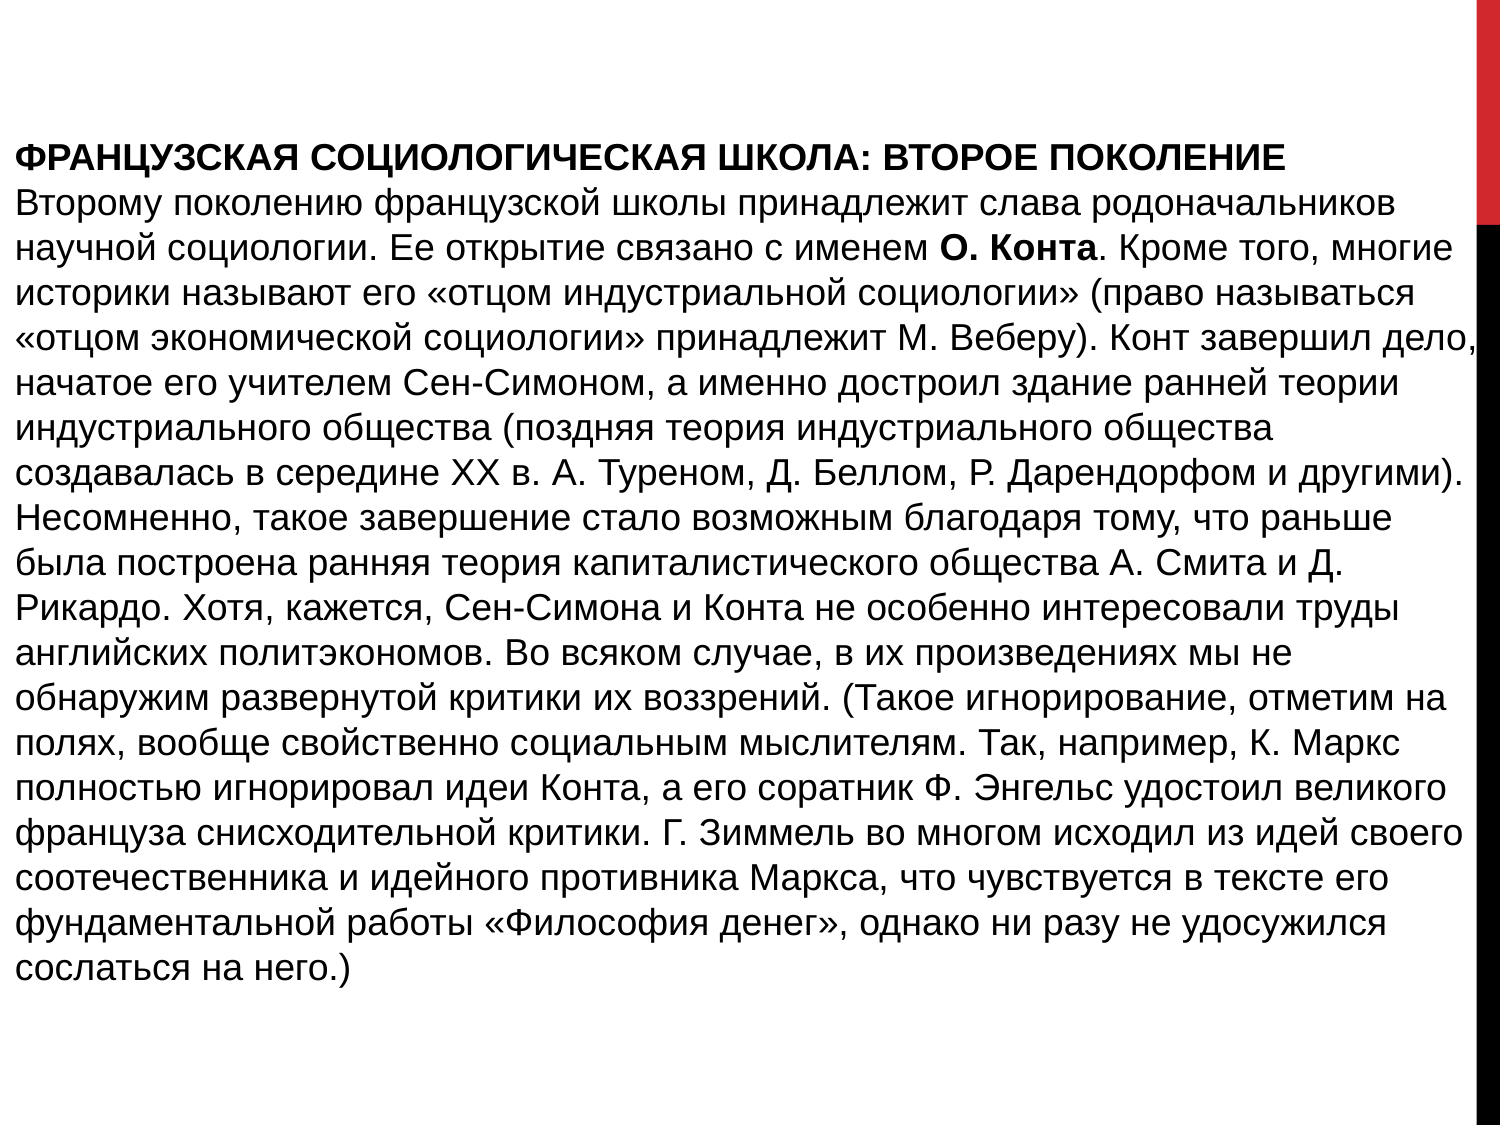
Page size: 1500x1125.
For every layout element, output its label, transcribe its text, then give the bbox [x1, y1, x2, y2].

text_box ФРАНЦУЗСКАЯ СОЦИОЛОГИЧЕСКАЯ ШКОЛА: ВТОРОЕ ПОКОЛЕНИЕ Второму поколению французской школы принадлежит слава родоначальников научной социологии. Ее открытие связано с именем О. Конта. Кроме того, многие историки называют его «отцом индустриальной социологии» (право называться «отцом экономической социологии» принадлежит М. Веберу). Конт завершил дело, начатое его учителем Сен-Симоном, а именно достроил здание ранней теории индустриального общества (поздняя теория индустриального общества создавалась в середине ХХ в. А. Туреном, Д. Беллом, Р. Дарендорфом и другими). Несомненно, такое завершение стало возможным благодаря тому, что раньше была построена ранняя теория капиталистического общества А. Смита и Д. Рикардо. Хотя, кажется, Сен-Симона и Конта не особенно интересовали труды английских политэкономов. Во всяком случае, в их произведениях мы не обнаружим развернутой критики их воззрений. (Такое игнорирование, отметим на полях, вообще свойственно социальным мыслителям. Так, например, К. Маркс полностью игнорировал идеи Конта, а его соратник Ф. Энгельс удостоил великого француза снисходительной критики. Г. Зиммель во многом исходил из идей своего соотечественника и идейного противника Маркса, что чувствуется в тексте его фундаментальной работы «Философия денег», однако ни разу не удосужился сослаться на него.) [0, 125, 1500, 996]
